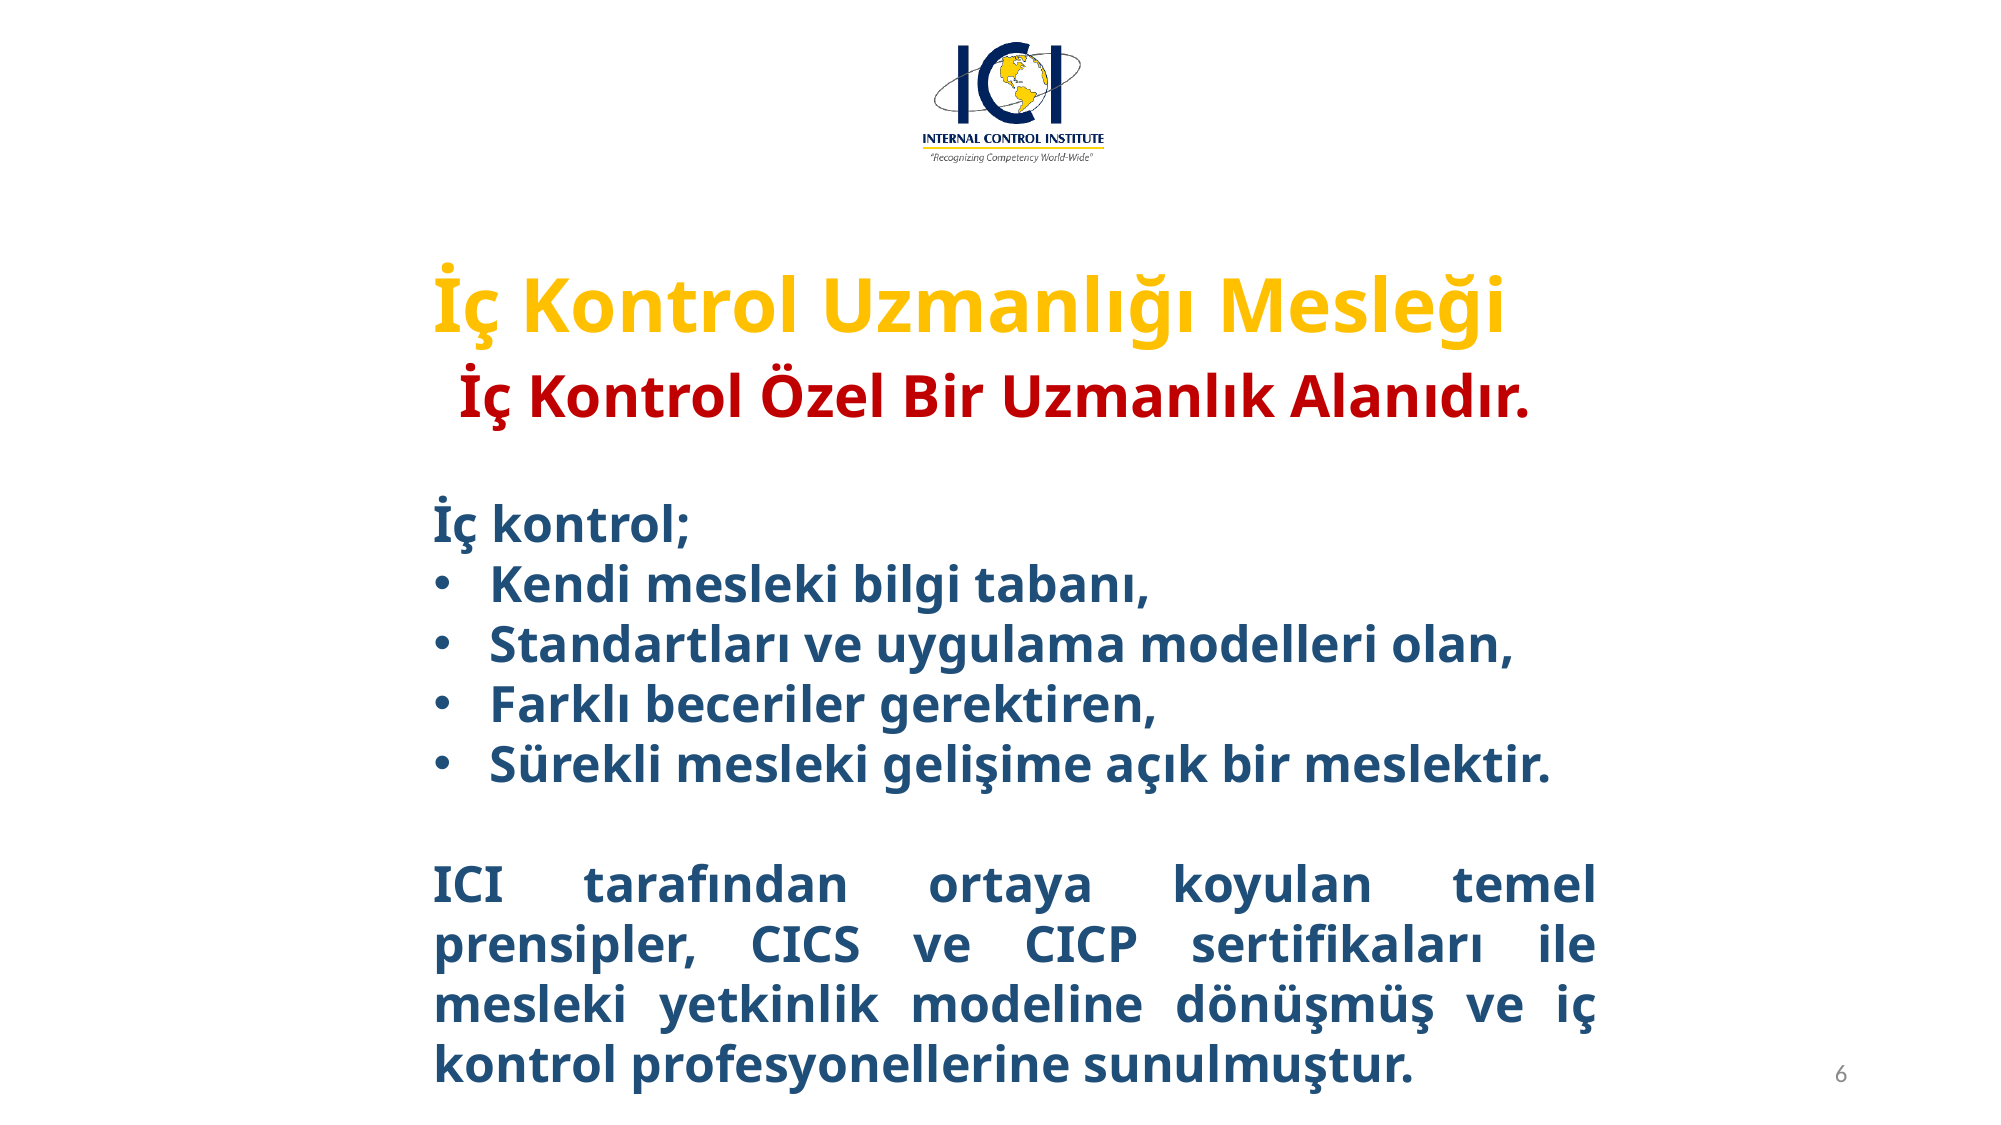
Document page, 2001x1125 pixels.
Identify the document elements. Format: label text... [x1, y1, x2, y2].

picture [922, 42, 1104, 163]
text_box İç Kontrol Özel Bir Uzmanlık Alanıdır. [406, 351, 1600, 437]
slide_number 6 [1412, 1042, 1863, 1103]
text_box İç kontrol; Kendi mesleki bilgi tabanı, Standartları ve uygulama modelleri olan, Farklı beceriler gerektiren, Sürekli mesleki gelişime açık bir meslektir. ICI tarafından ortaya koyulan temel prensipler, CICS ve CICP sertifikaları ile mesleki yetkinlik modeline dönüşmüş ve iç kontrol profesyonellerine sunulmuştur. [418, 484, 1613, 1100]
title İç Kontrol Uzmanlığı Mesleği [418, 242, 1600, 351]
